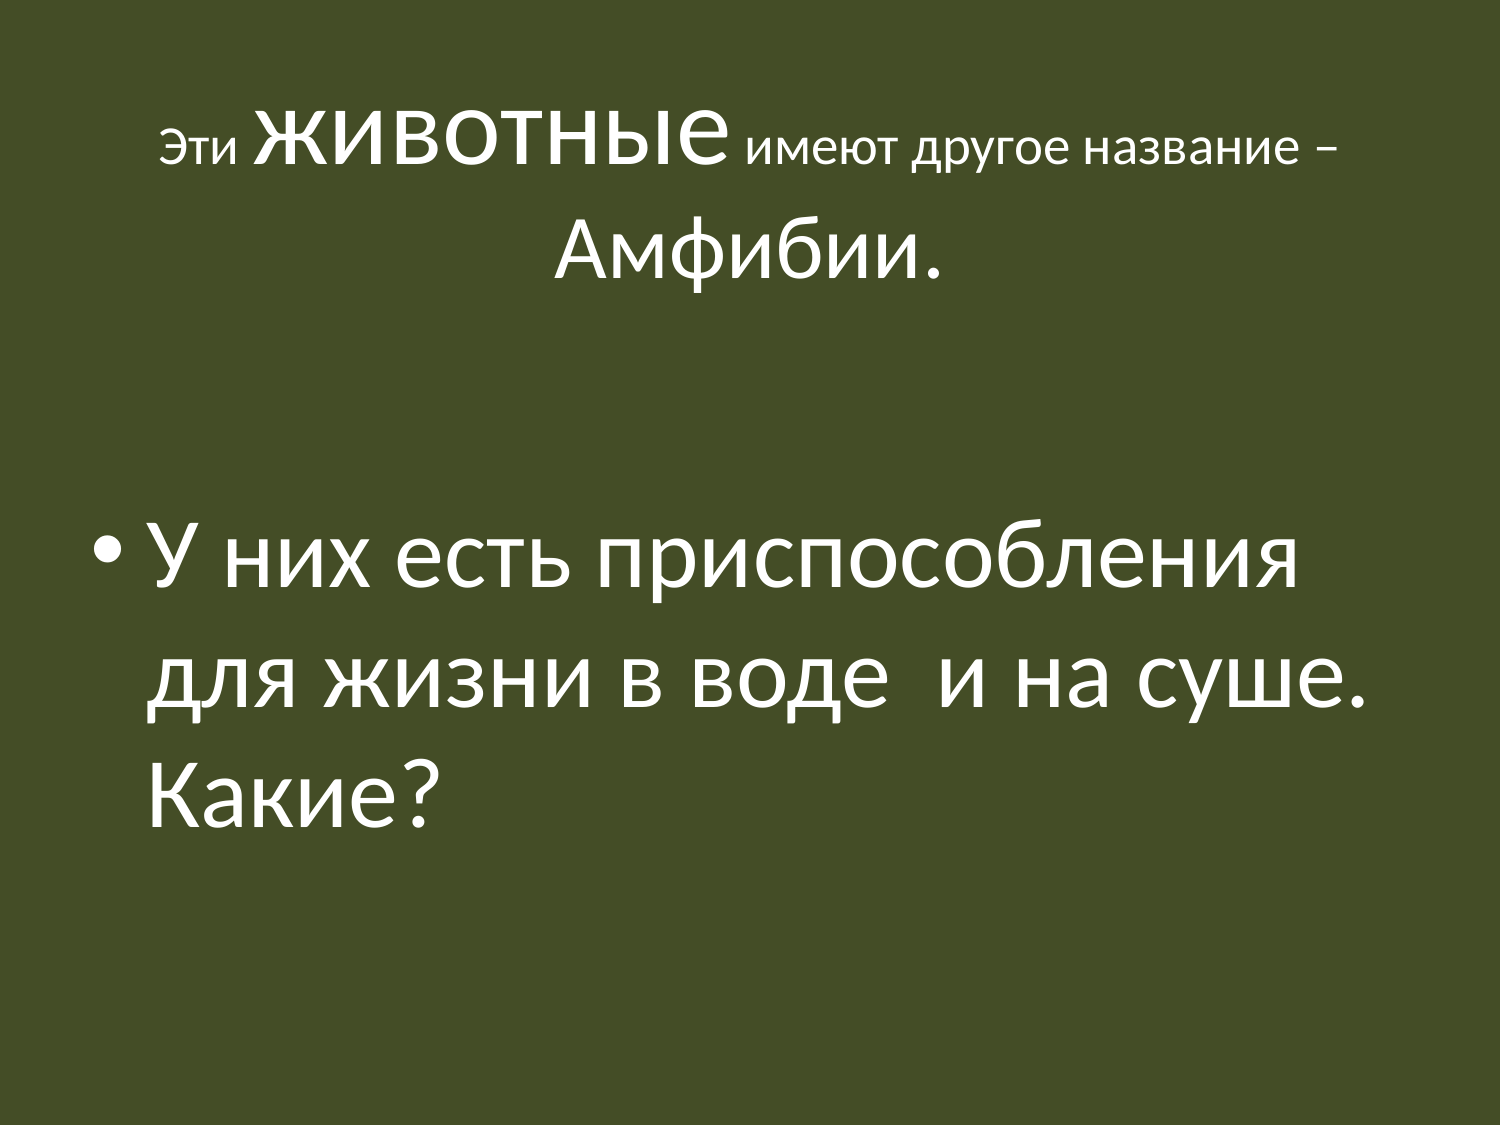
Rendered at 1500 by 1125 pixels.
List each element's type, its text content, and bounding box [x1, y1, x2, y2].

list У них есть приспособления для жизни в воде и на суше. Какие? [75, 480, 1425, 1005]
title Эти животные имеют другое название – Амфибии. [75, 45, 1425, 305]
